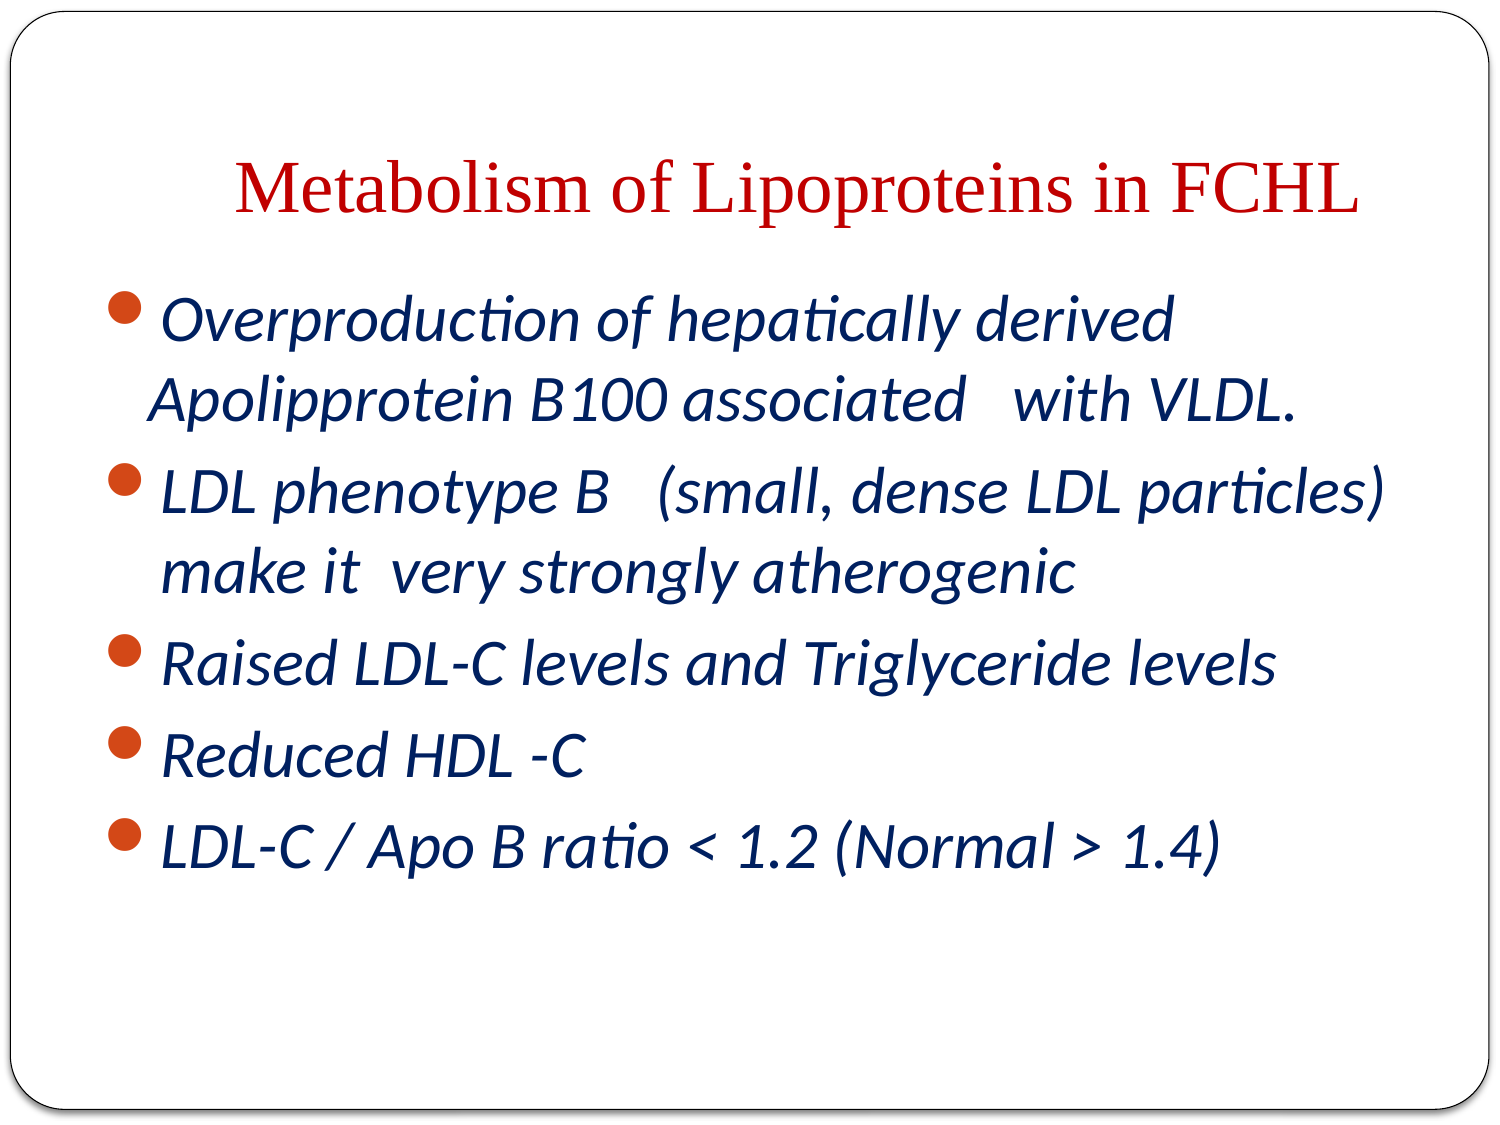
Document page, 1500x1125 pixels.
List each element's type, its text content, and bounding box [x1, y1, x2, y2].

title Metabolism of Lipoproteins in FCHL [149, 54, 1448, 243]
list Overproduction of hepatically derived Apolipprotein B­100 associated with VLDL. LDL phenotype B (small, dense LDL particles) make it very strongly atherogenic Raised LDL-C levels and Triglyceride levels Reduced HDL -C LDL-C / Apo B ratio < 1.2 (Normal > 1.4) [88, 266, 1413, 1012]
